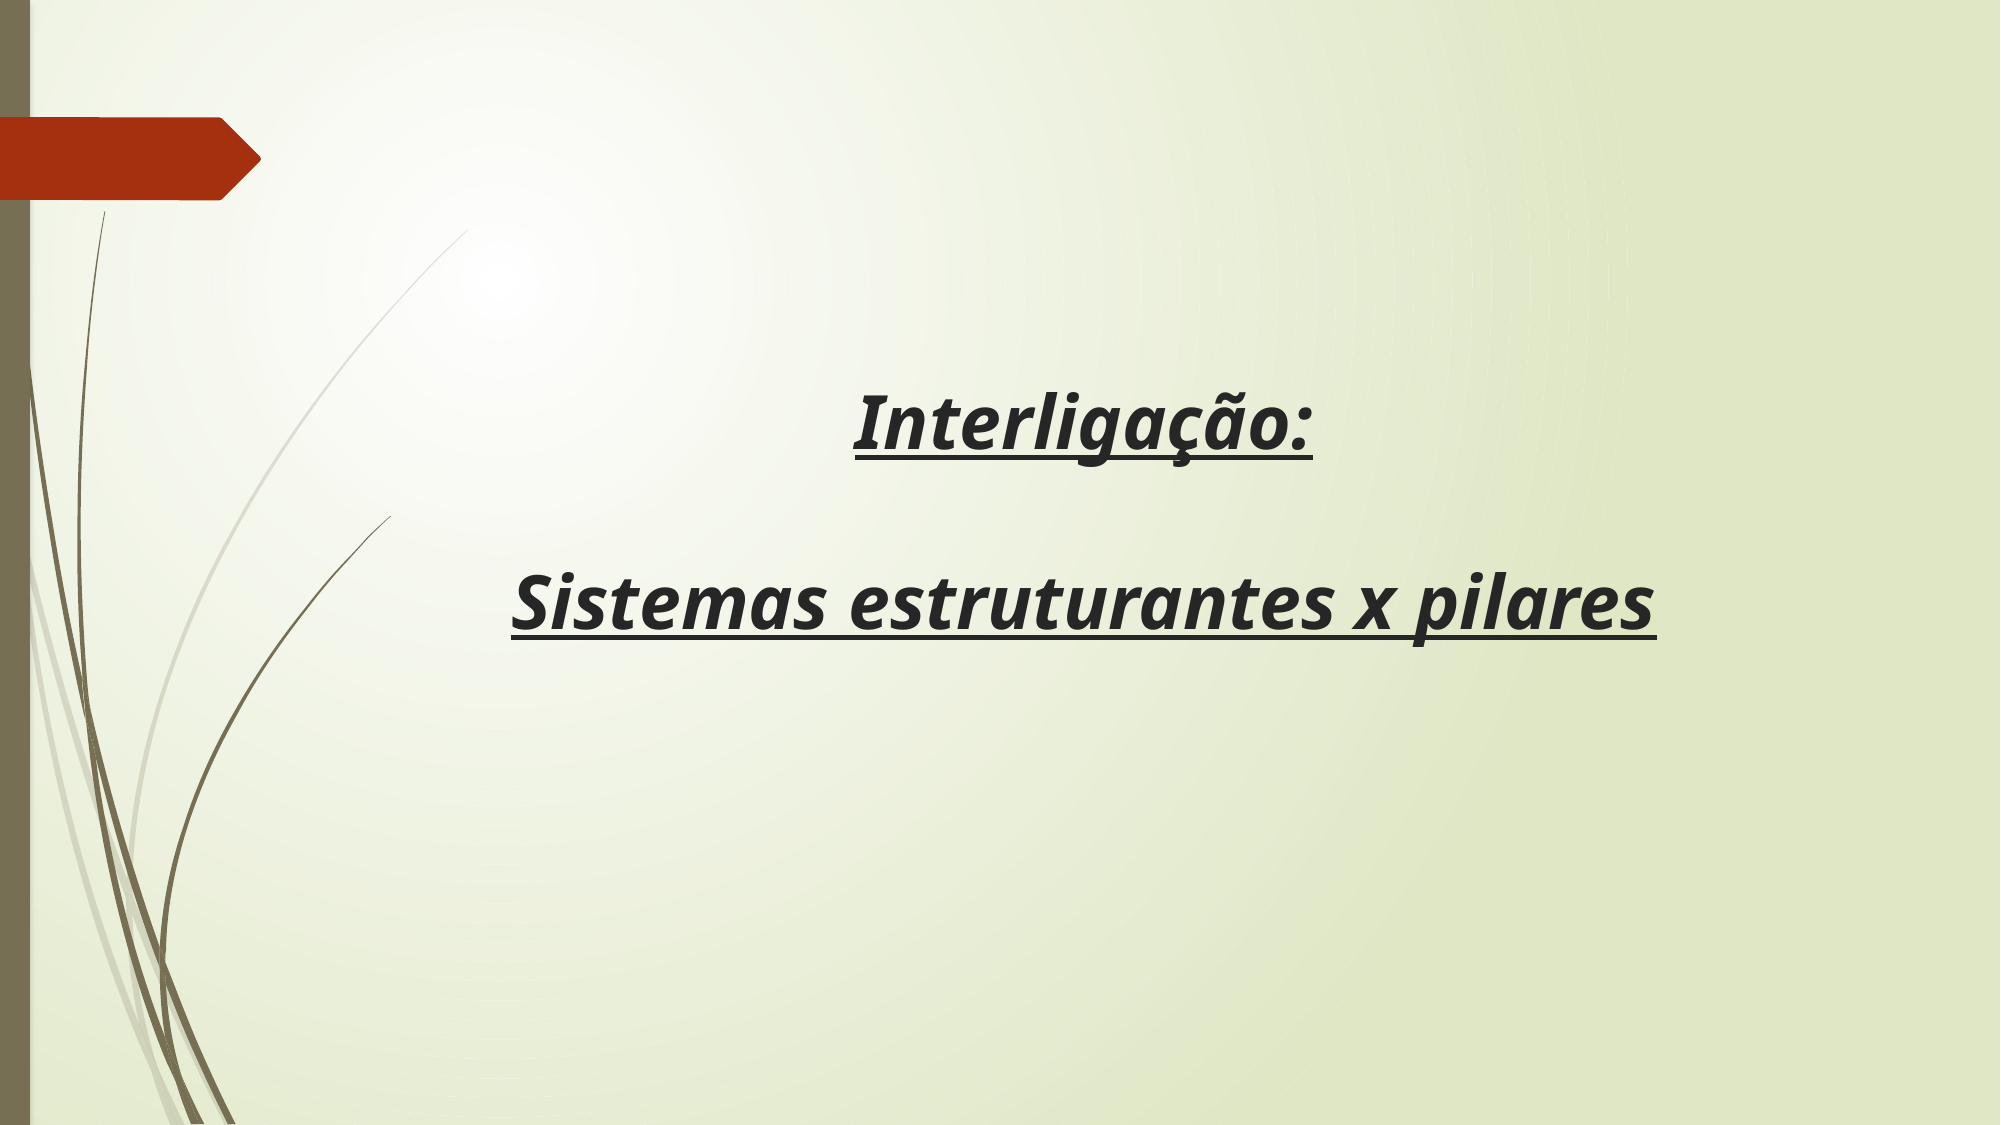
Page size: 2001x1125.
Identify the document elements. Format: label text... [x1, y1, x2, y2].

text_box Interligação: Sistemas estruturantes x pilares [198, 366, 1970, 620]
